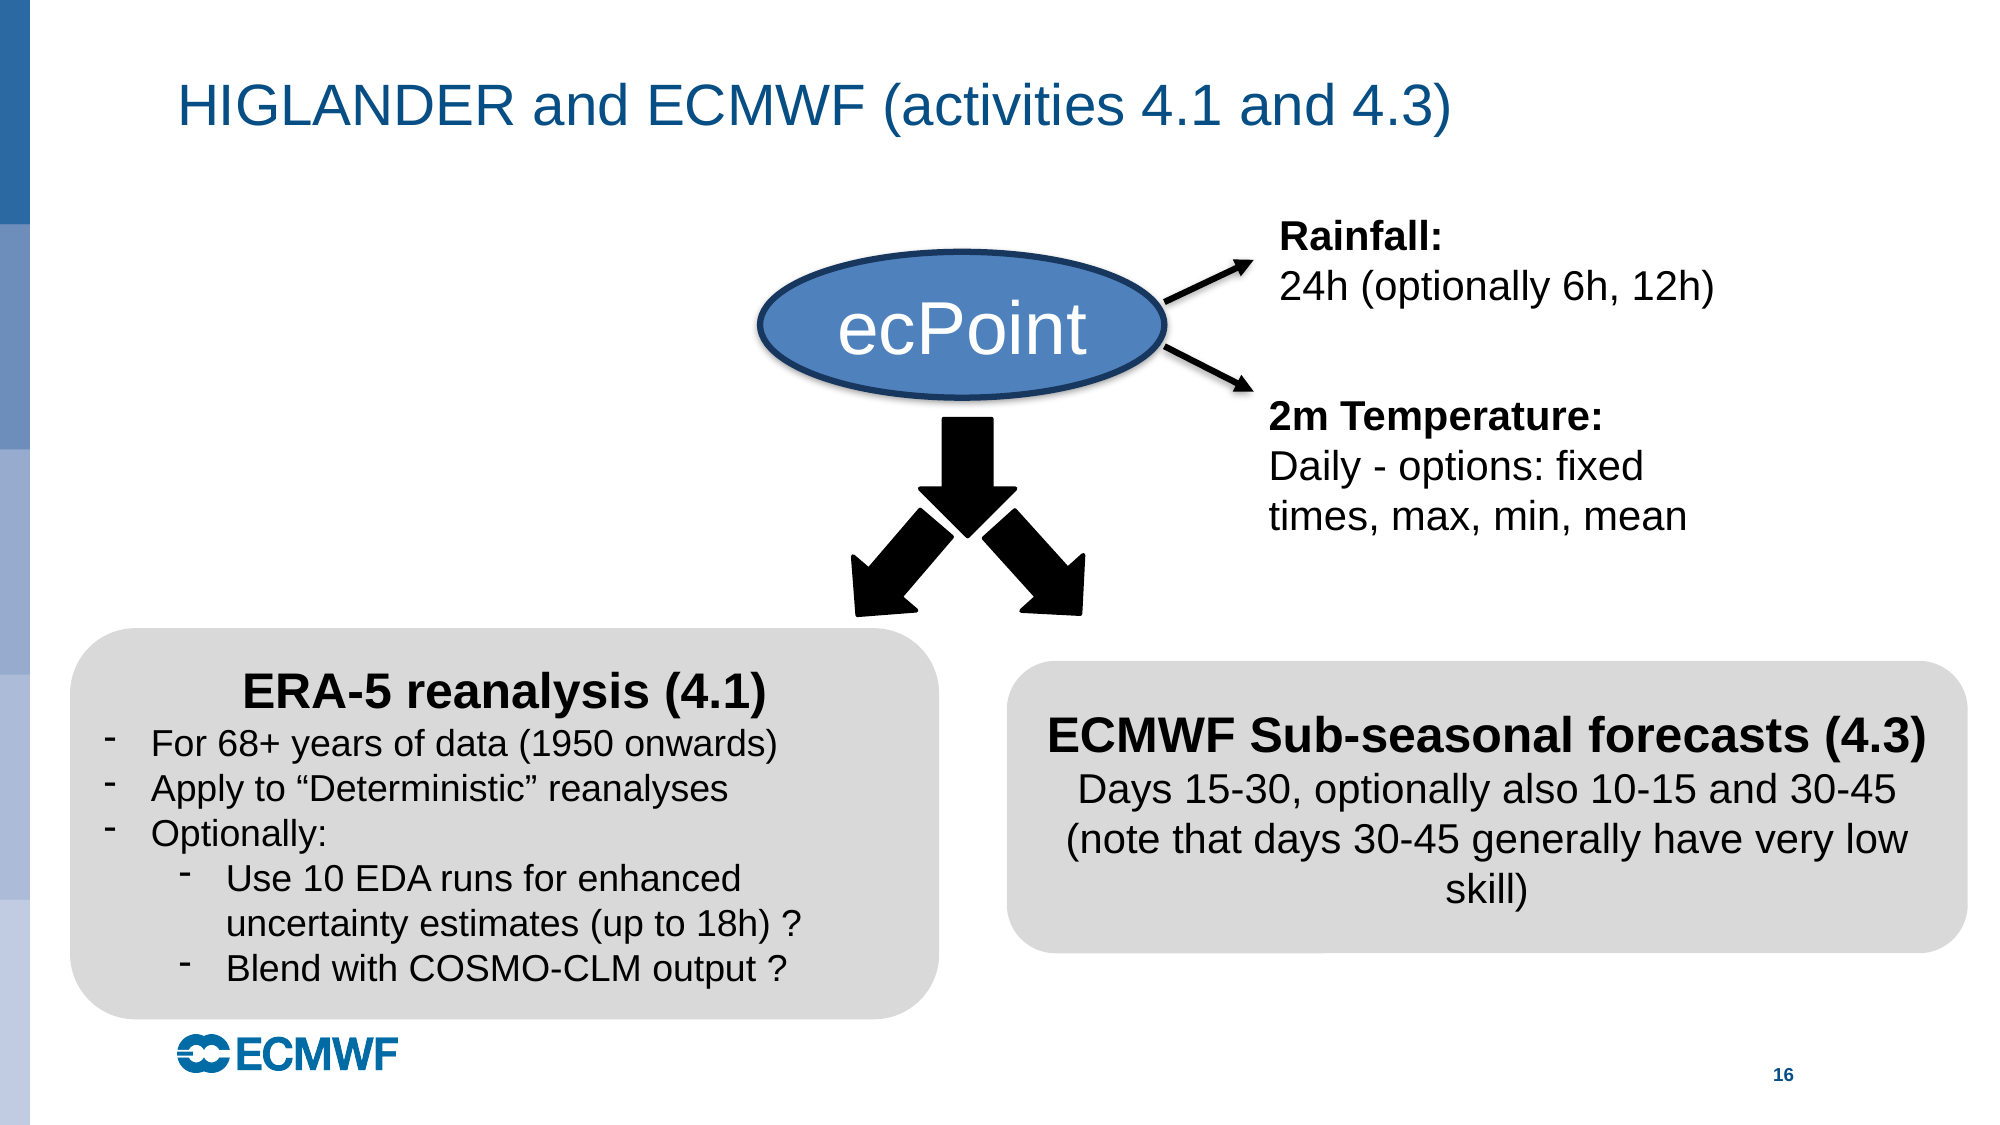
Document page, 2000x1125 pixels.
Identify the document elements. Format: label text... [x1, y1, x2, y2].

text_box ECMWF Sub-seasonal forecasts (4.3) Days 15-30, optionally also 10-15 and 30-45 (note that days 30-45 generally have very low skill) [1004, 658, 1970, 956]
text_box Rainfall: 24h (optionally 6h, 12h) [1264, 201, 1744, 317]
picture [177, 1034, 398, 1073]
text_box ecPoint [756, 248, 1168, 401]
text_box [1164, 345, 1255, 392]
title HIGLANDER and ECMWF (activities 4.1 and 4.3) [177, 78, 1823, 140]
text_box ERA-5 reanalysis (4.1) For 68+ years of data (1950 onwards) Apply to “Deterministic” reanalyses Optionally: Use 10 EDA runs for enhanced uncertainty estimates (up to 18h) ? Blend with COSMO-CLM output ? [68, 626, 942, 1022]
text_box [1164, 259, 1255, 303]
text_box [917, 416, 1018, 539]
text_box [981, 508, 1086, 616]
picture [0, 0, 30, 1125]
slide_number 16 [1606, 1047, 1961, 1086]
text_box [850, 507, 954, 618]
text_box 2m Temperature: Daily - options: fixed times, max, min, mean [1253, 381, 1744, 547]
